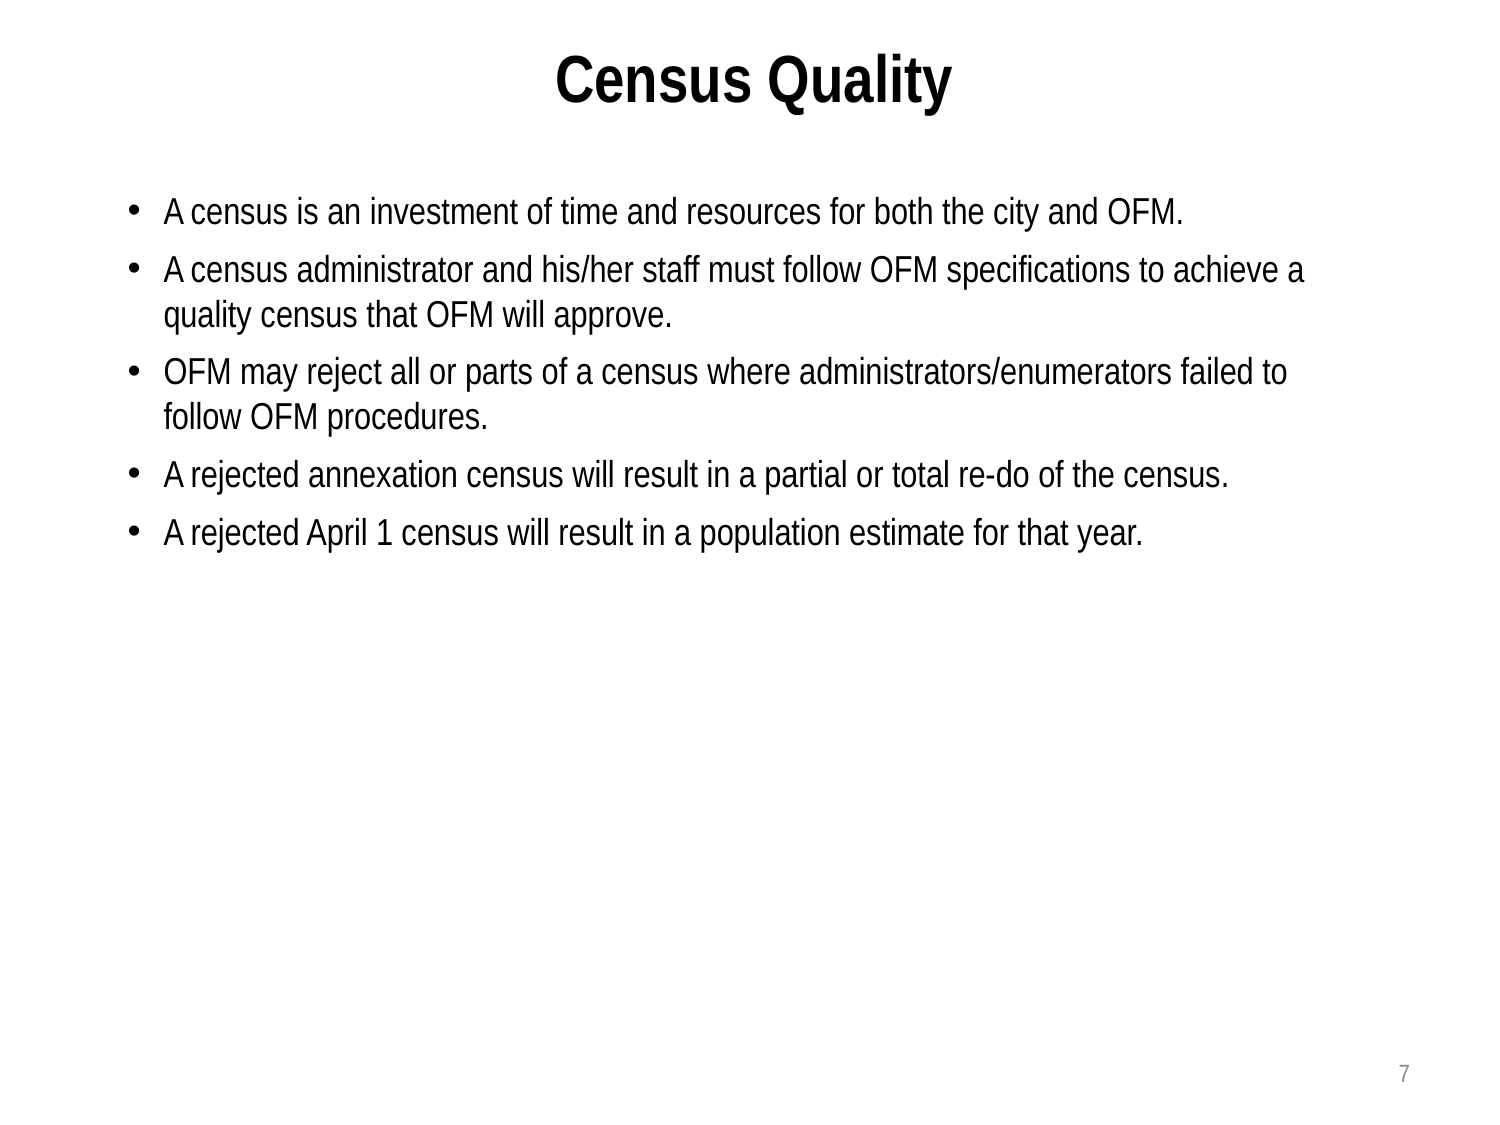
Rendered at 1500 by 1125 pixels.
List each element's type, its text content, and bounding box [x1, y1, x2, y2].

slide_number 7 [1074, 1042, 1425, 1103]
list A census is an investment of time and resources for both the city and OFM. A census administrator and his/her staff must follow OFM specifications to achieve a quality census that OFM will approve. OFM may reject all or parts of a census where administrators/enumerators failed to follow OFM procedures. A rejected annexation census will result in a partial or total re-do of the census. A rejected April 1 census will result in a population estimate for that year. [112, 188, 1388, 780]
list Census Quality [112, 37, 1388, 188]
